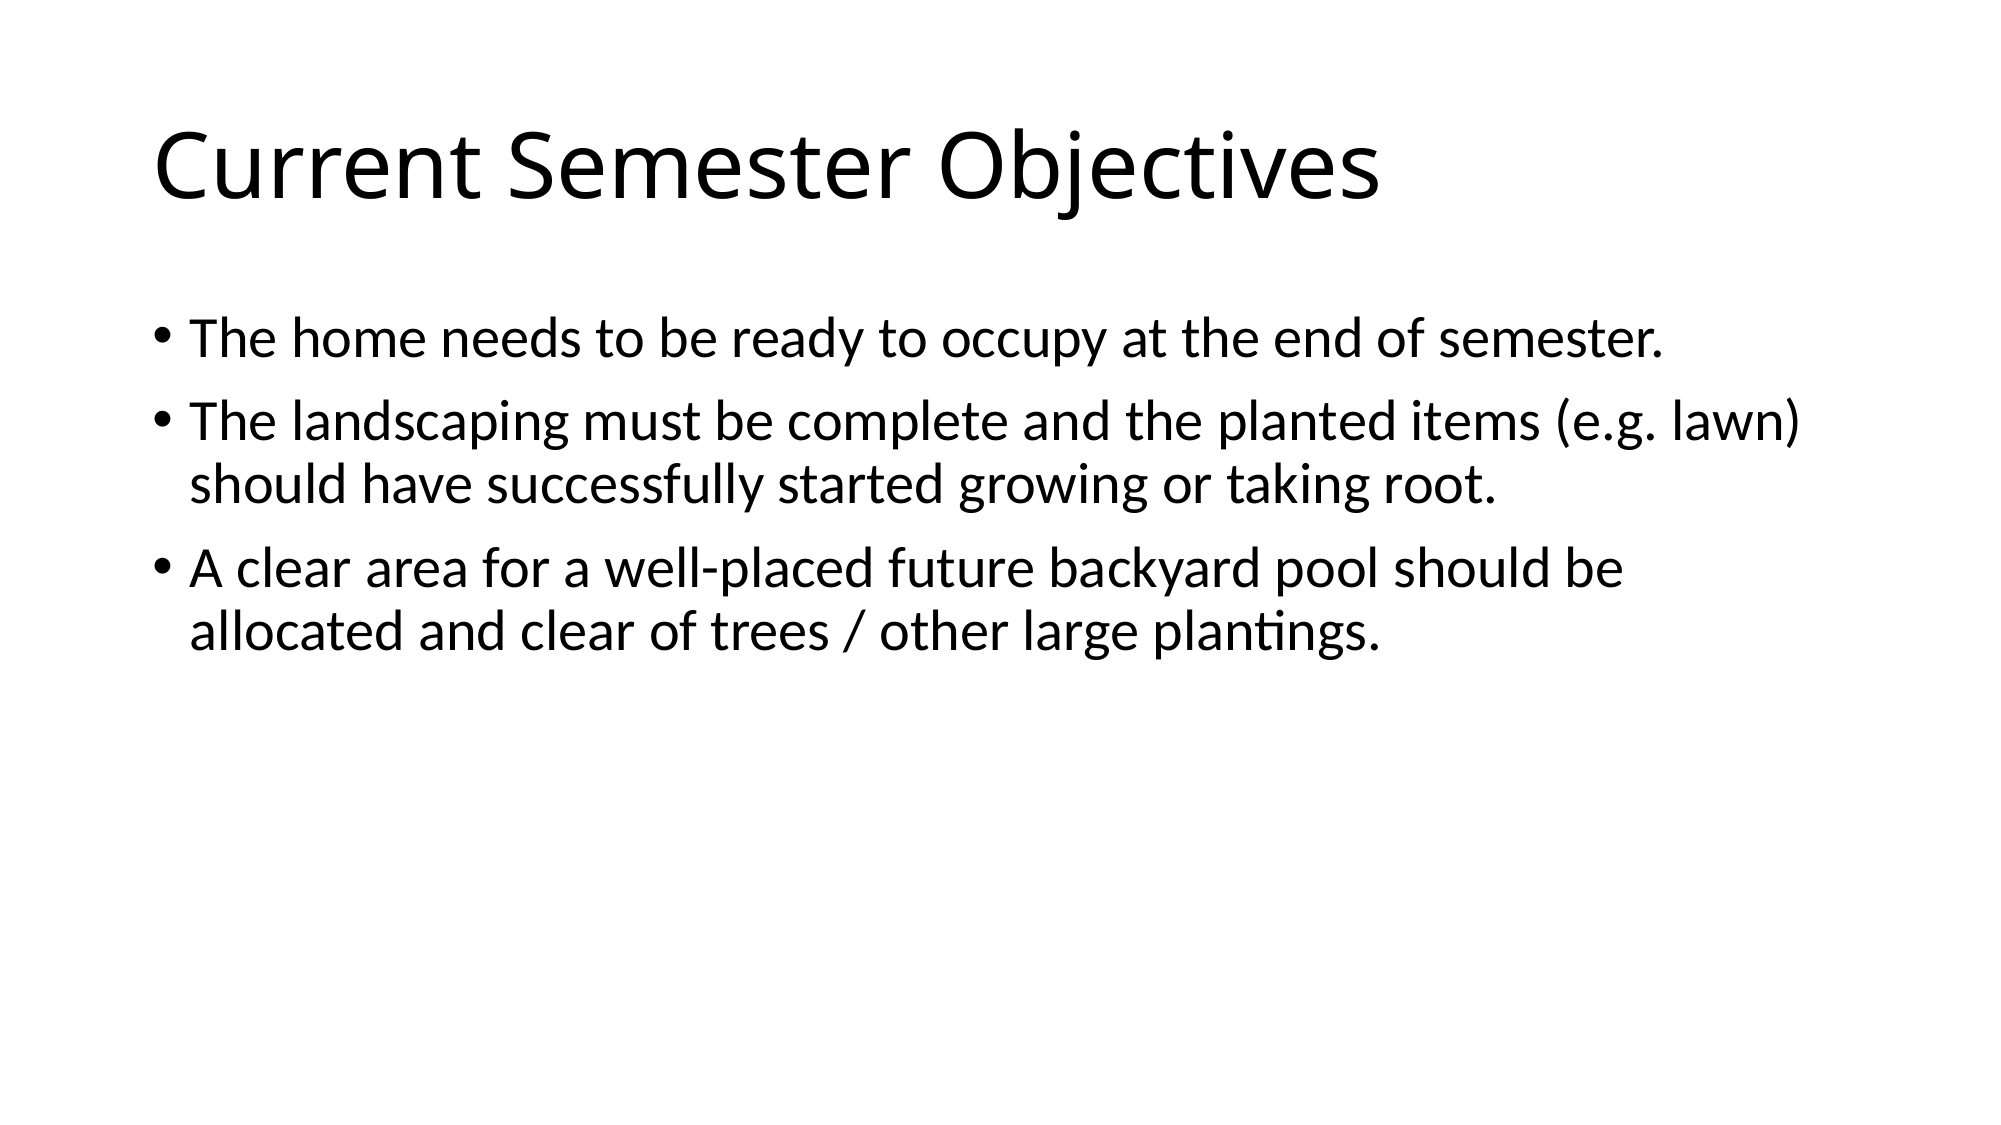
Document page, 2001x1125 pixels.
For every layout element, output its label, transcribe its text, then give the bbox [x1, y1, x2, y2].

title Current Semester Objectives [137, 59, 1863, 278]
list The home needs to be ready to occupy at the end of semester. The landscaping must be complete and the planted items (e.g. lawn) should have successfully started growing or taking root. A clear area for a well-placed future backyard pool should be allocated and clear of trees / other large plantings. [137, 299, 1863, 1014]
